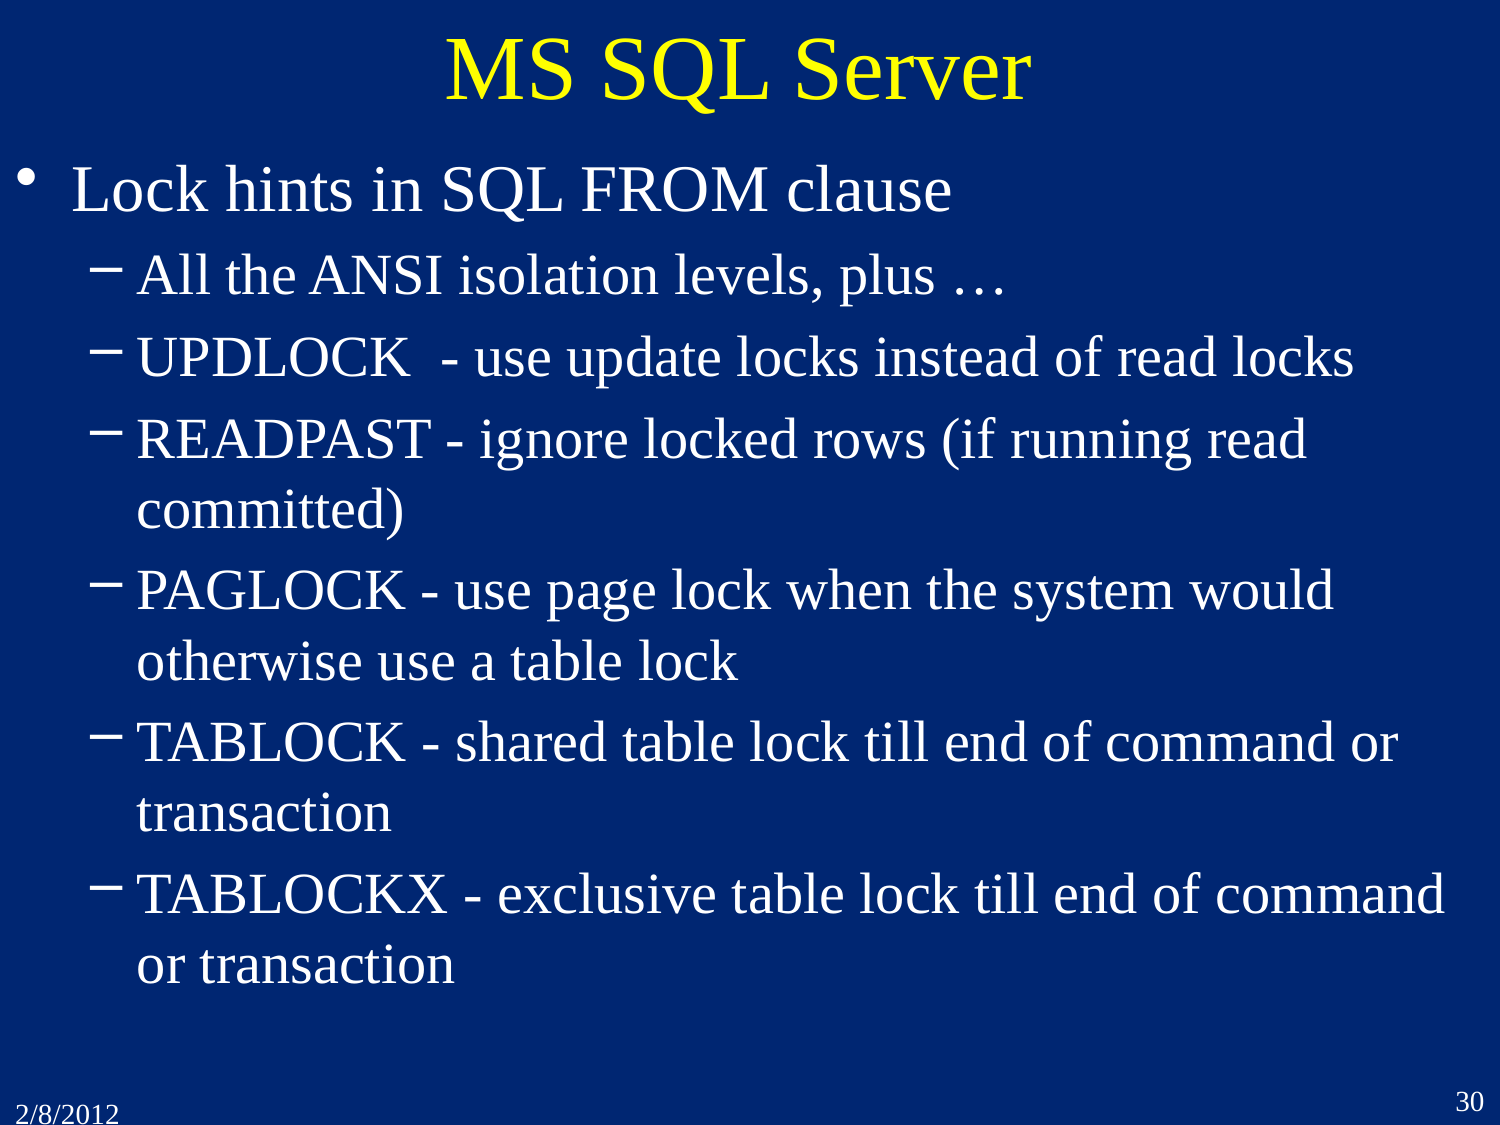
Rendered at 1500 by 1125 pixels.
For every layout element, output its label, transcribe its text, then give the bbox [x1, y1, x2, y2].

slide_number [0, 1087, 176, 1125]
list Lock hints in SQL FROM clause All the ANSI isolation levels, plus … UPDLOCK - use update locks instead of read locks READPAST - ignore locked rows (if running read committed) PAGLOCK - use page lock when the system would otherwise use a table lock TABLOCK - shared table lock till end of command or transaction TABLOCKX - exclusive table lock till end of command or transaction [0, 137, 1463, 1025]
title MS SQL Server [112, 0, 1388, 125]
slide_number 30 [1387, 1074, 1500, 1125]
